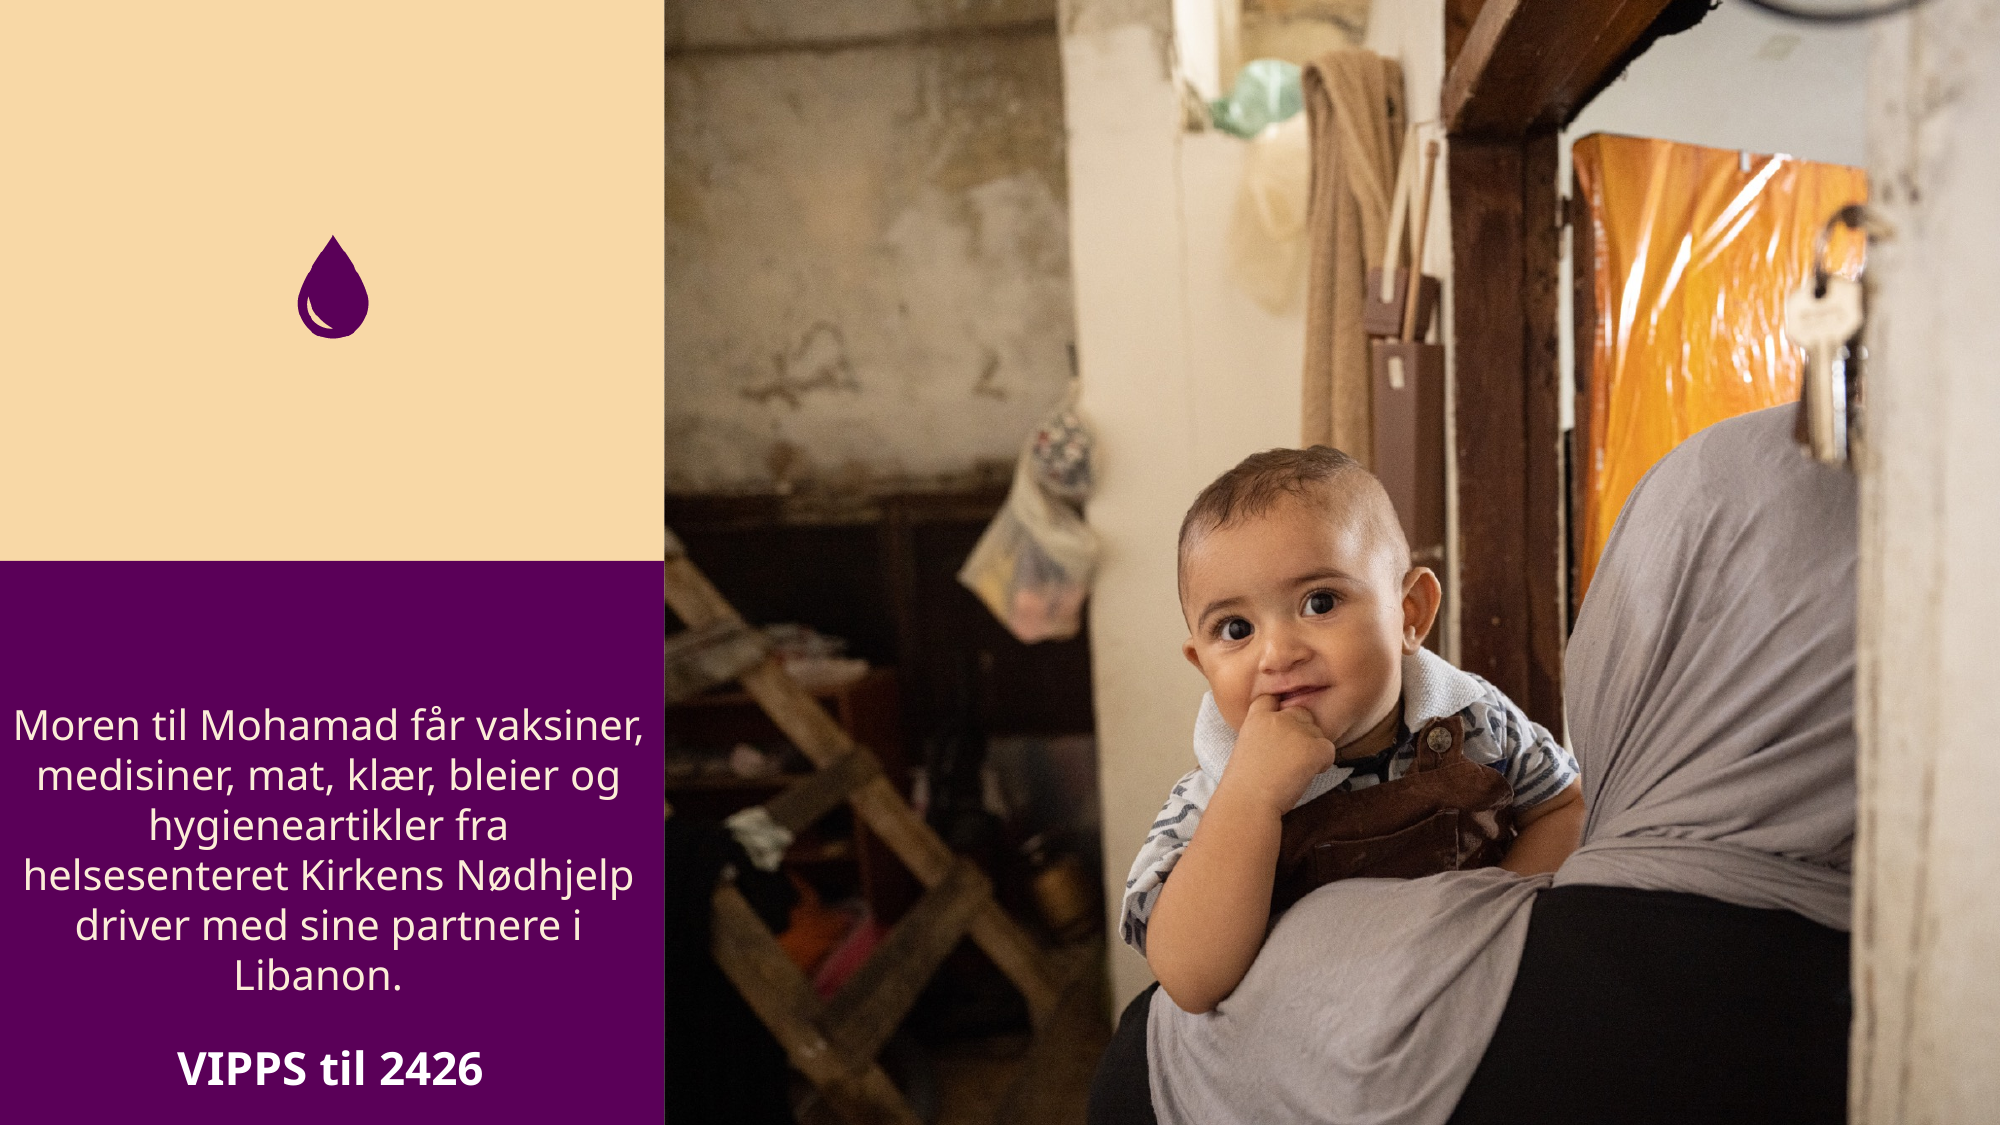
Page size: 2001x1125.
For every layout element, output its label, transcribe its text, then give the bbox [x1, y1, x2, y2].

picture [159, 139, 507, 428]
text_box VIPPS til 2426 [0, 1032, 663, 1103]
picture [664, 0, 2000, 1125]
text_box Moren til Mohamad får vaksiner, medisiner, mat, klær, bleier og hygieneartikler fra helsesenteret Kirkens Nødhjelp driver med sine partnere i Libanon. [0, 563, 661, 969]
